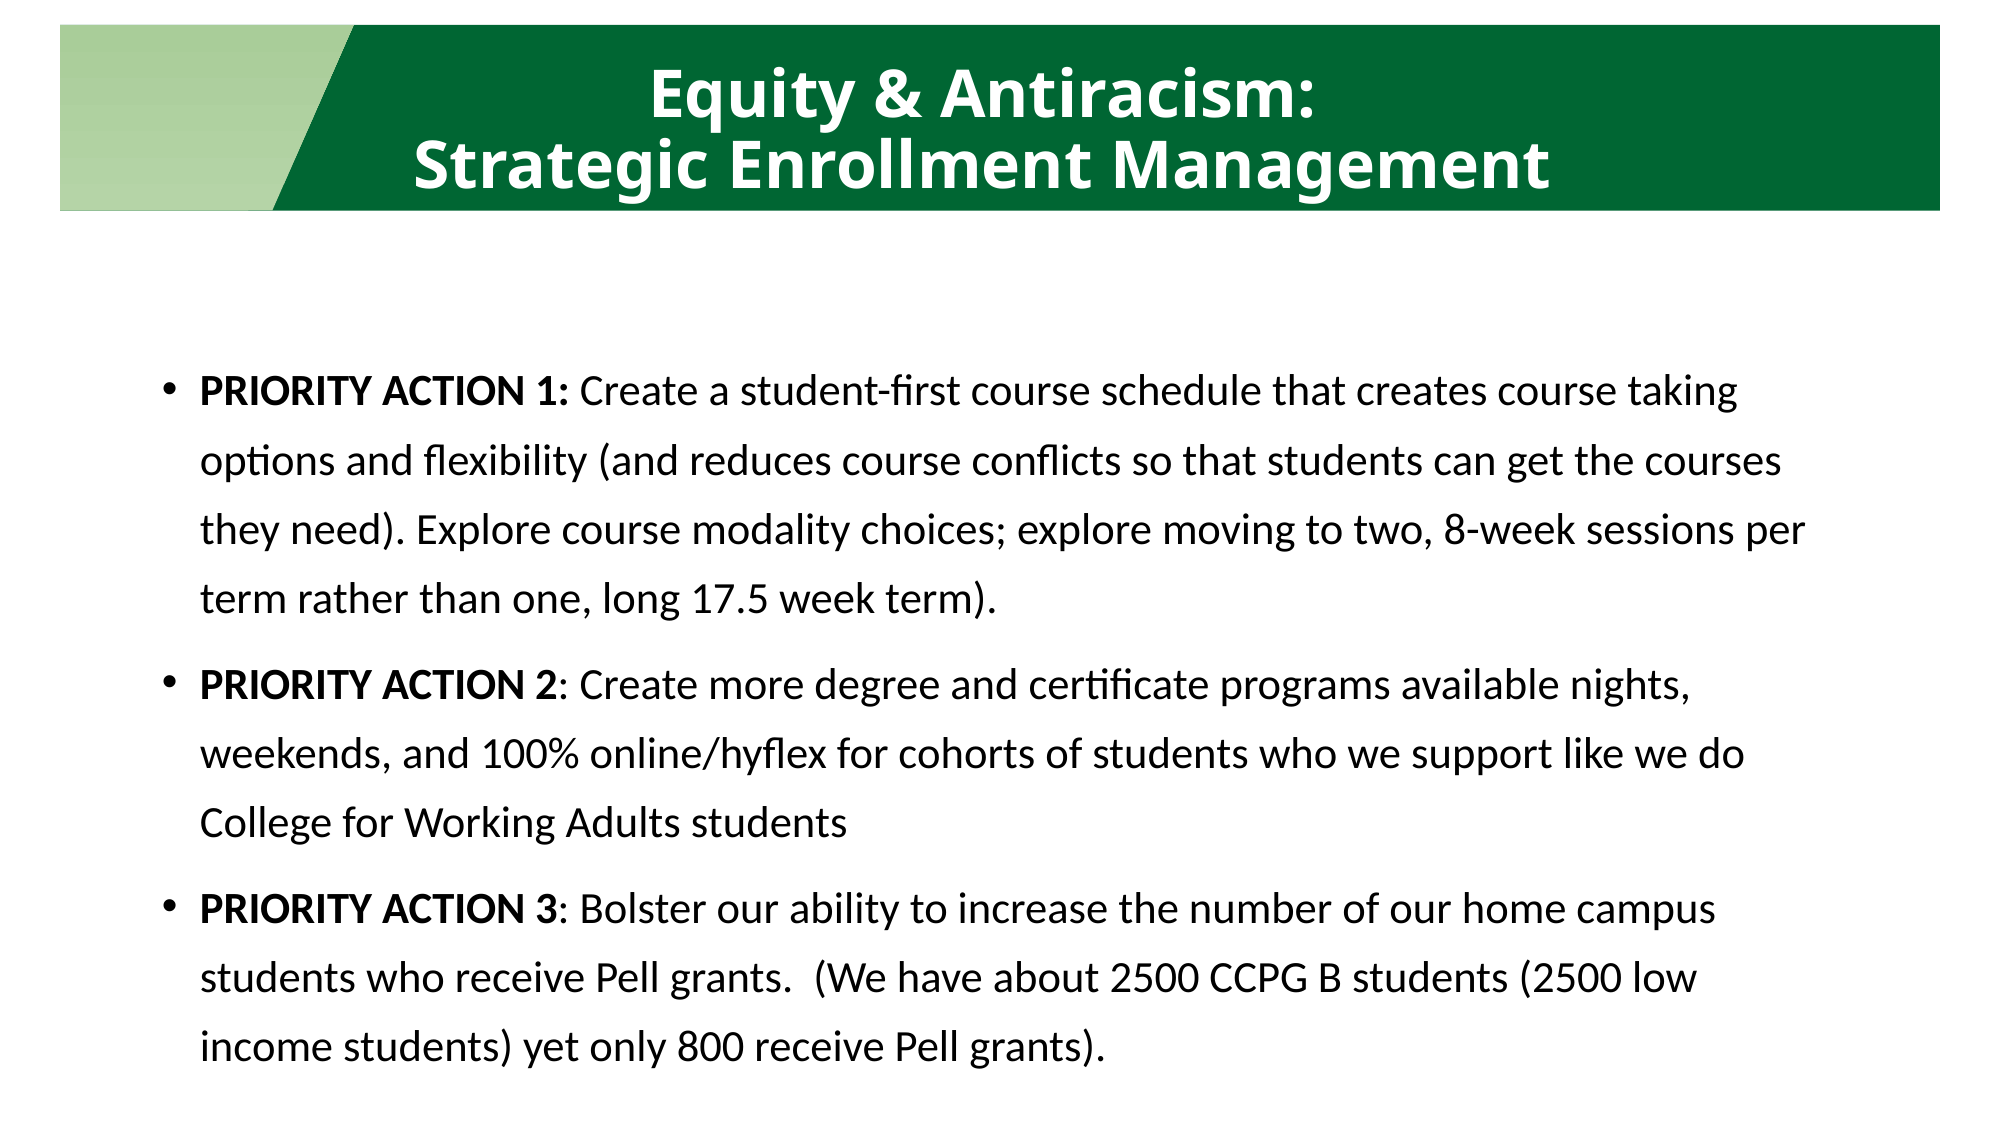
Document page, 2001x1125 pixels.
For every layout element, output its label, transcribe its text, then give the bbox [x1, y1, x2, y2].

text_box Equity & Antiracism: Strategic Enrollment Management [274, 52, 1846, 211]
list PRIORITY ACTION 1: Create a student-first course schedule that creates course taking options and flexibility (and reduces course conflicts so that students can get the courses they need). Explore course modality choices; explore moving to two, 8-week sessions per term rather than one, long 17.5 week term). PRIORITY ACTION 2: Create more degree and certificate programs available nights, weekends, and 100% online/hyflex for cohorts of students who we support like we do College for Working Adults students PRIORITY ACTION 3: Bolster our ability to increase the number of our home campus students who receive Pell grants. (We have about 2500 CCPG B students (2500 low income students) yet only 800 receive Pell grants). [146, 337, 1846, 1087]
text_box [273, 24, 1941, 212]
text_box [59, 24, 355, 212]
